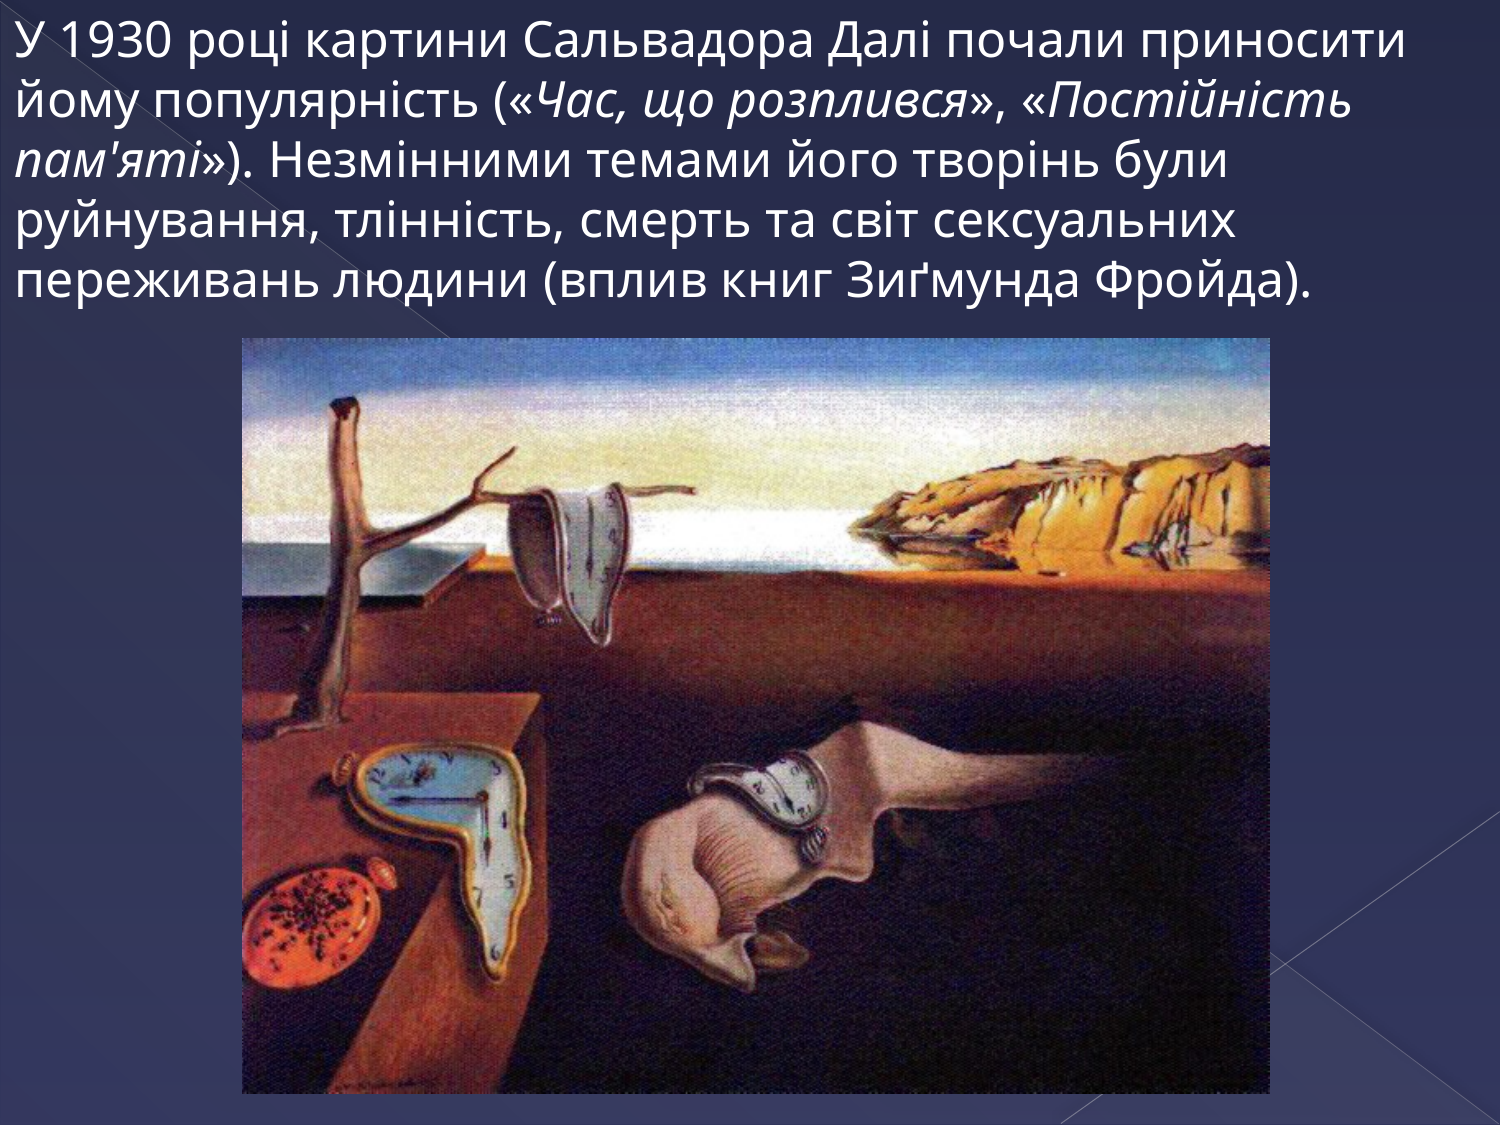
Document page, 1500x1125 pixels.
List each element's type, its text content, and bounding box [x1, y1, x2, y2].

text_box У 1930 році картини Сальвадора Далі почали приносити йому популярність («Час, що розплився», «Постійність пам'яті»). Незмінними темами його творінь були руйнування, тлінність, смерть та світ сексуальних переживань людини (вплив книг Зиґмунда Фройда). [0, 0, 1500, 315]
picture [241, 337, 1270, 1095]
